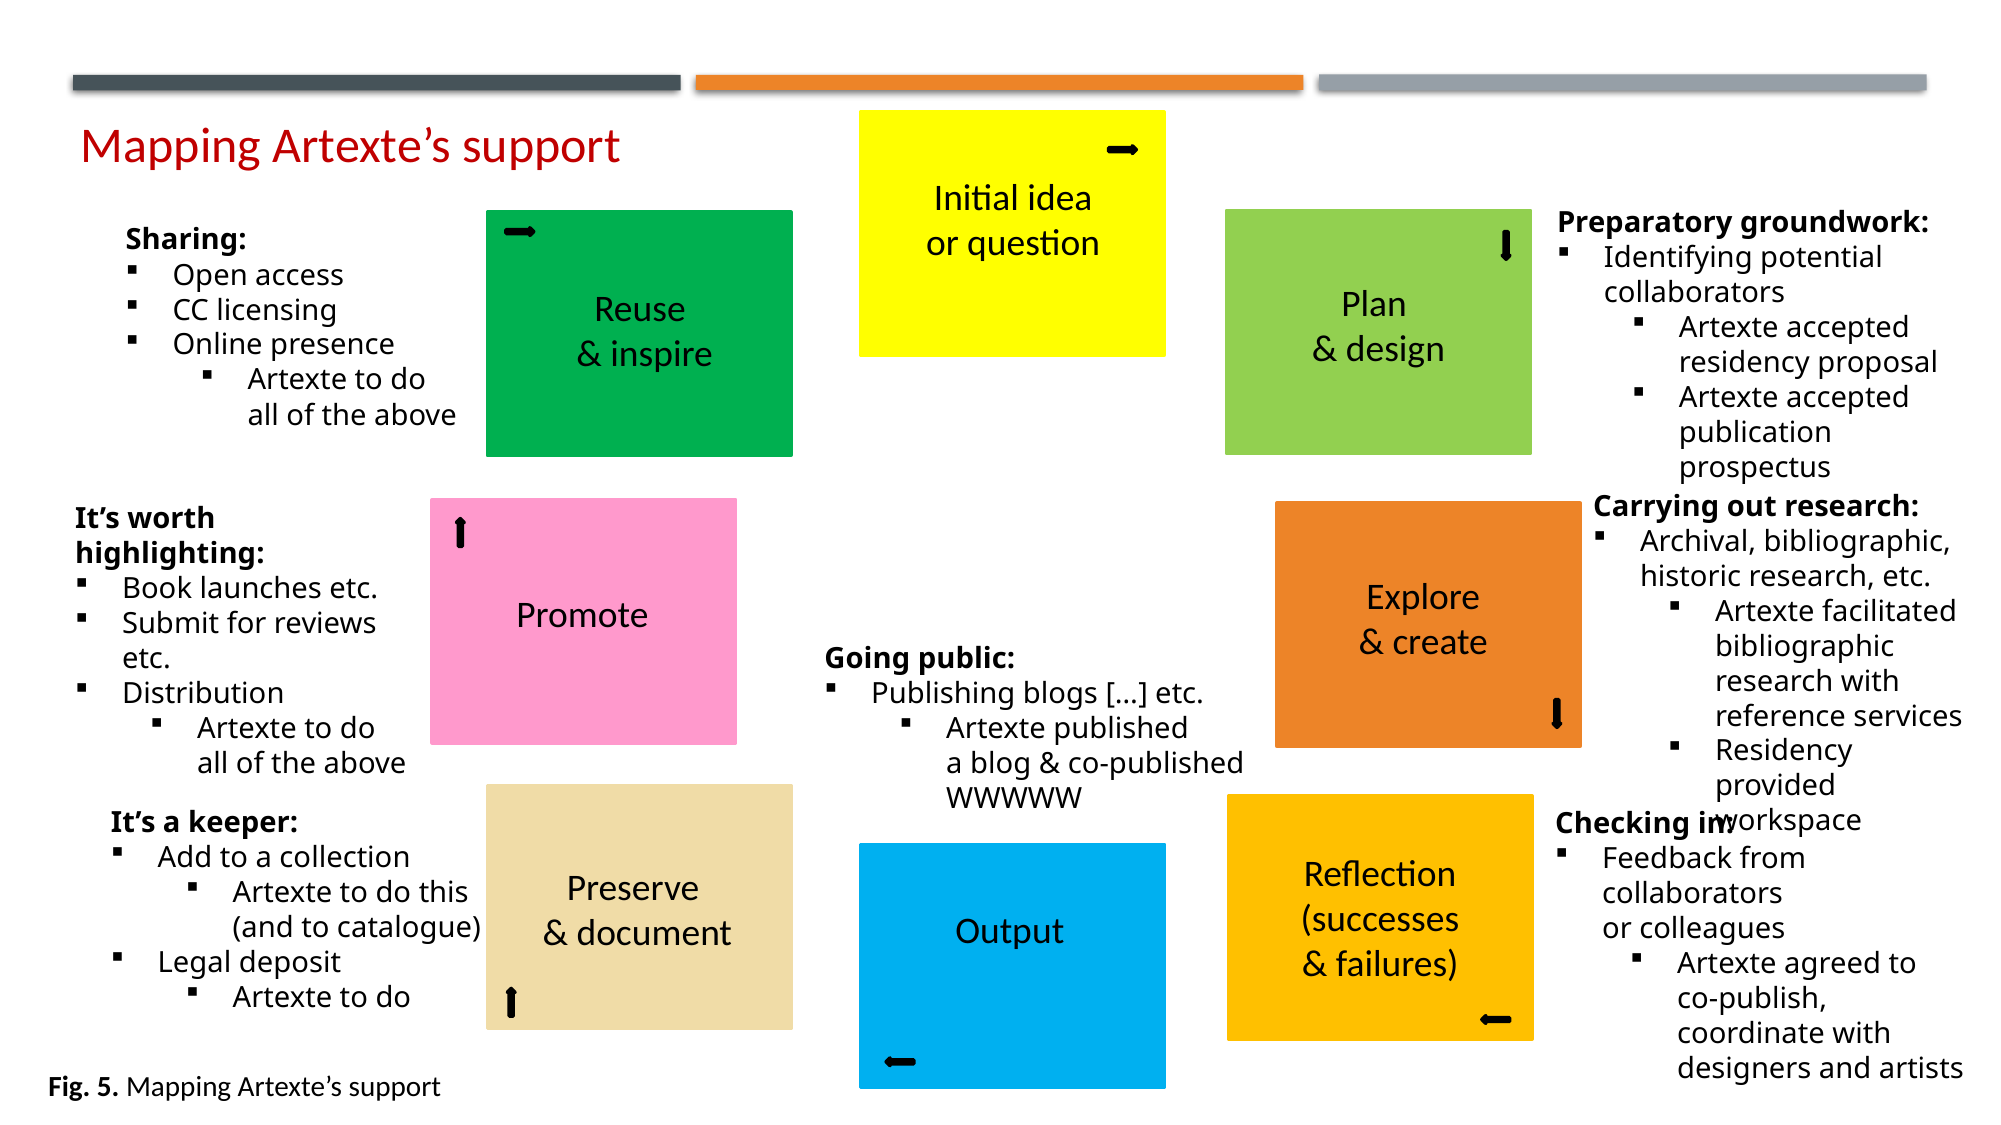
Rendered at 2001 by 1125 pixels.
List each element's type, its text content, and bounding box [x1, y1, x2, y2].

text_box [1225, 209, 1532, 455]
text_box [486, 210, 793, 457]
text_box [1275, 501, 1578, 748]
text_box Carrying out research: Archival, bibliographic, historic research, etc. Artexte facilitated bibliographic research with reference services Residency provided workspace [1578, 479, 1991, 797]
text_box [1500, 229, 1512, 262]
text_box [1551, 697, 1563, 730]
text_box [504, 226, 536, 238]
text_box Going public: Publishing blogs […] etc. Artexte published a blog & co-published WWWWW [809, 632, 1266, 822]
text_box [454, 516, 466, 549]
text_box It’s a keeper: Add to a collection Artexte to do this (and to catalogue) Legal deposit Artexte to do [96, 796, 499, 1021]
text_box [1480, 1014, 1512, 1025]
text_box [859, 110, 1166, 357]
text_box [486, 784, 793, 1030]
text_box Reflection (successes & failures) [1284, 841, 1476, 992]
text_box Plan & design [1291, 271, 1466, 377]
text_box Checking in: Feedback from collaborators or colleagues Artexte agreed to co-publish, coordinate with designers and artists [1540, 797, 1997, 1092]
text_box It’s worth highlighting: Book launches etc. Submit for reviews etc. Distribution Artexte to do all of the above [60, 491, 423, 787]
text_box Explore & create [1314, 564, 1533, 669]
text_box [505, 986, 517, 1018]
text_box Mapping Artexte’s support [66, 105, 707, 180]
text_box Fig. 5. Mapping Artexte’s support [33, 1060, 502, 1110]
text_box [1106, 144, 1139, 156]
text_box Initial idea or question [875, 165, 1151, 271]
text_box Promote [501, 582, 695, 642]
text_box [859, 843, 1166, 1089]
text_box [884, 1056, 916, 1068]
text_box Sharing: Open access CC licensing Online presence Artexte to do all of the above [110, 213, 473, 439]
text_box Preserve & document [526, 855, 749, 961]
text_box Output [903, 898, 1125, 1003]
text_box Reuse & inspire [548, 276, 741, 382]
text_box [1227, 794, 1534, 1041]
text_box Preparatory groundwork: Identifying potential collaborators Artexte accepted residency proposal Artexte accepted publication prospectus [1542, 195, 1976, 491]
text_box [430, 498, 737, 745]
